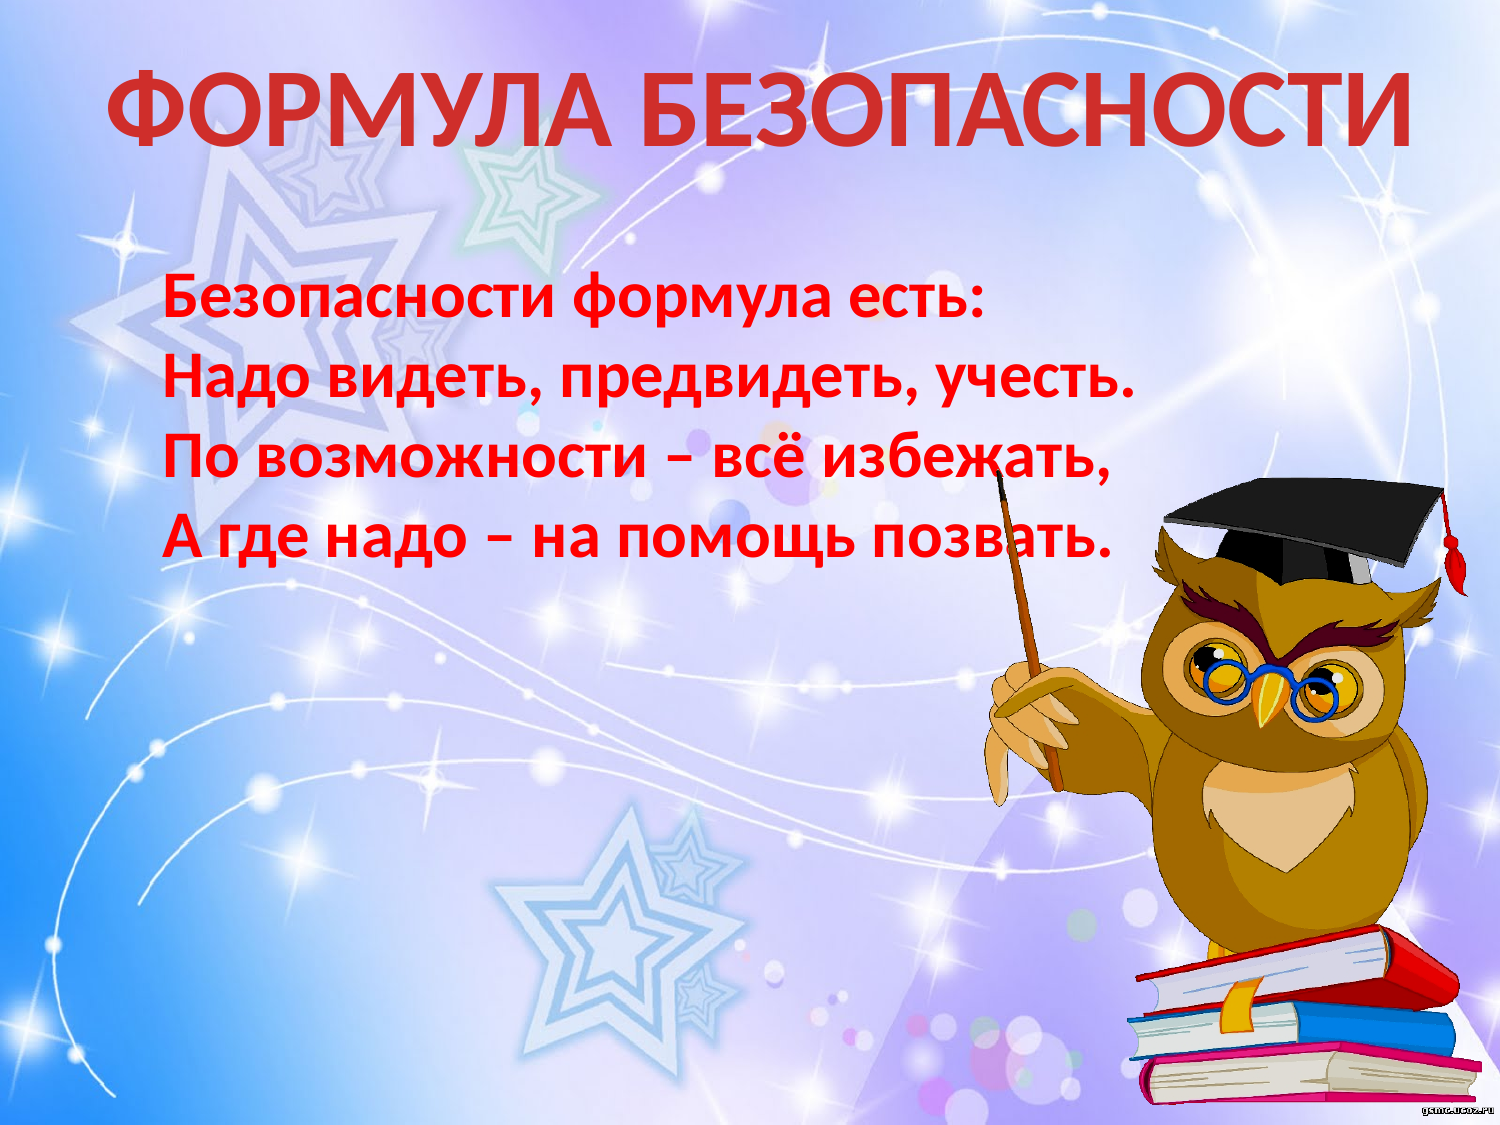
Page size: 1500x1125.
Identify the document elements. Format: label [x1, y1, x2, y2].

list [0, 0, 1500, 1125]
picture [974, 458, 1498, 1118]
